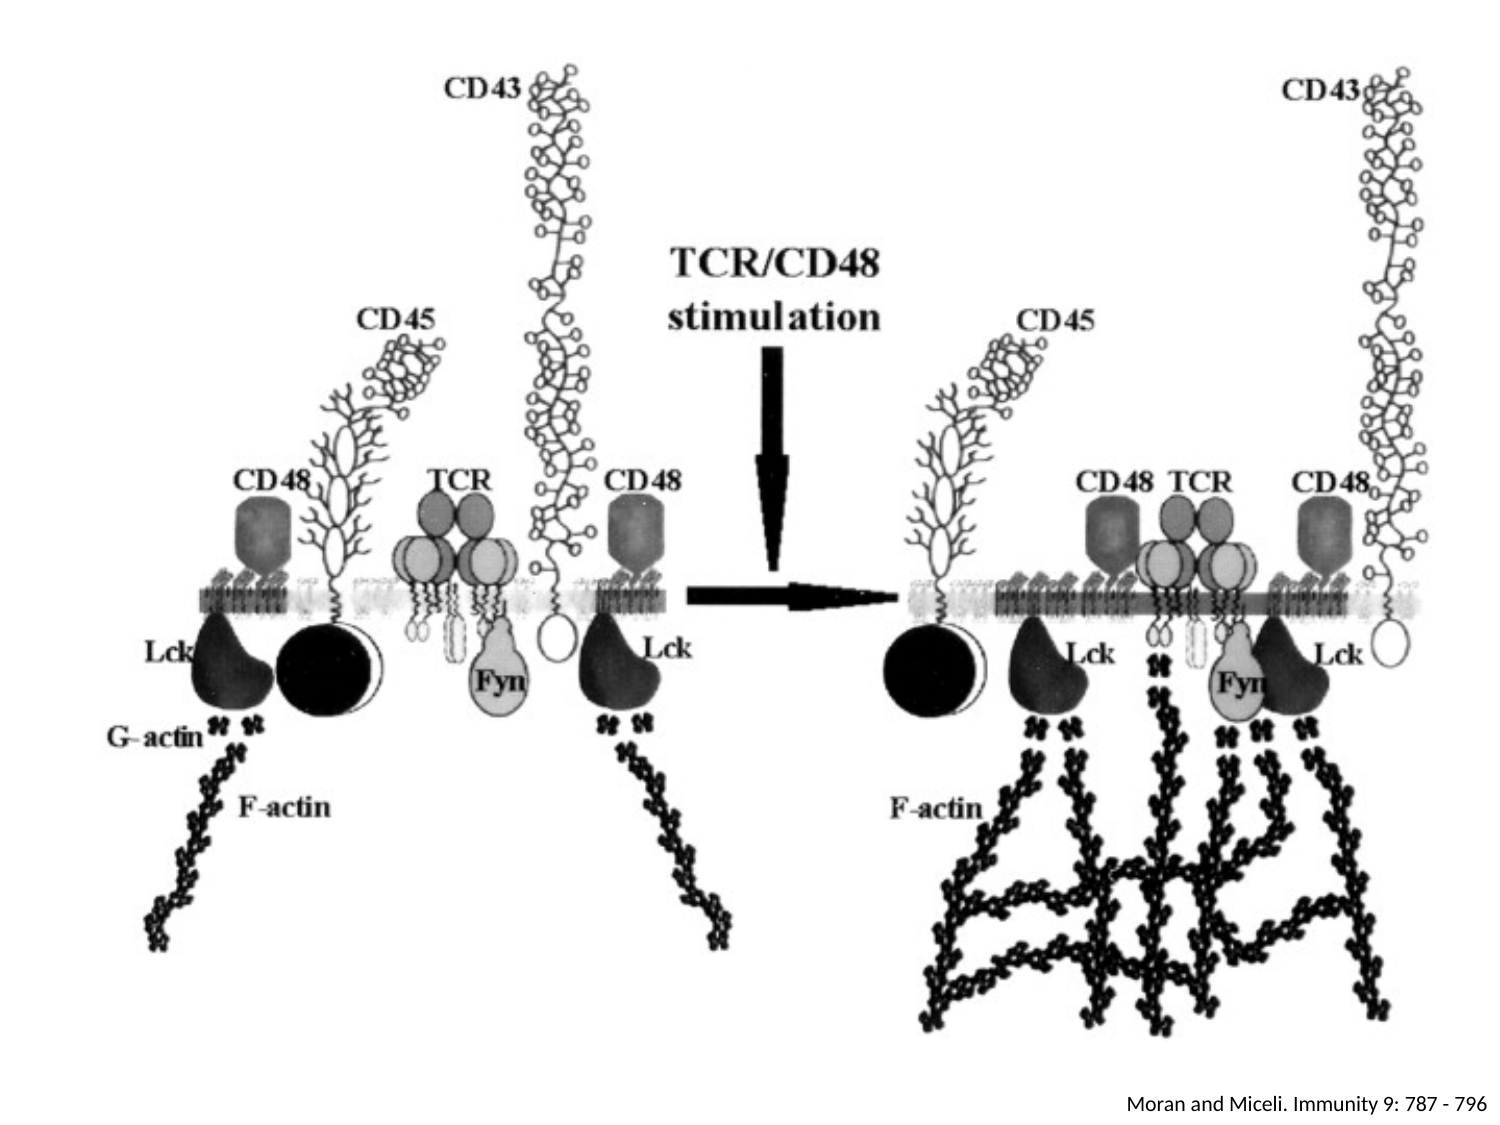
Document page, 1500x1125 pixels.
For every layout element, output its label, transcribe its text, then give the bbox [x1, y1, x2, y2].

text_box Moran and Miceli. Immunity 9: 787 - 796 [1111, 1082, 1500, 1124]
picture [100, 54, 1434, 1047]
